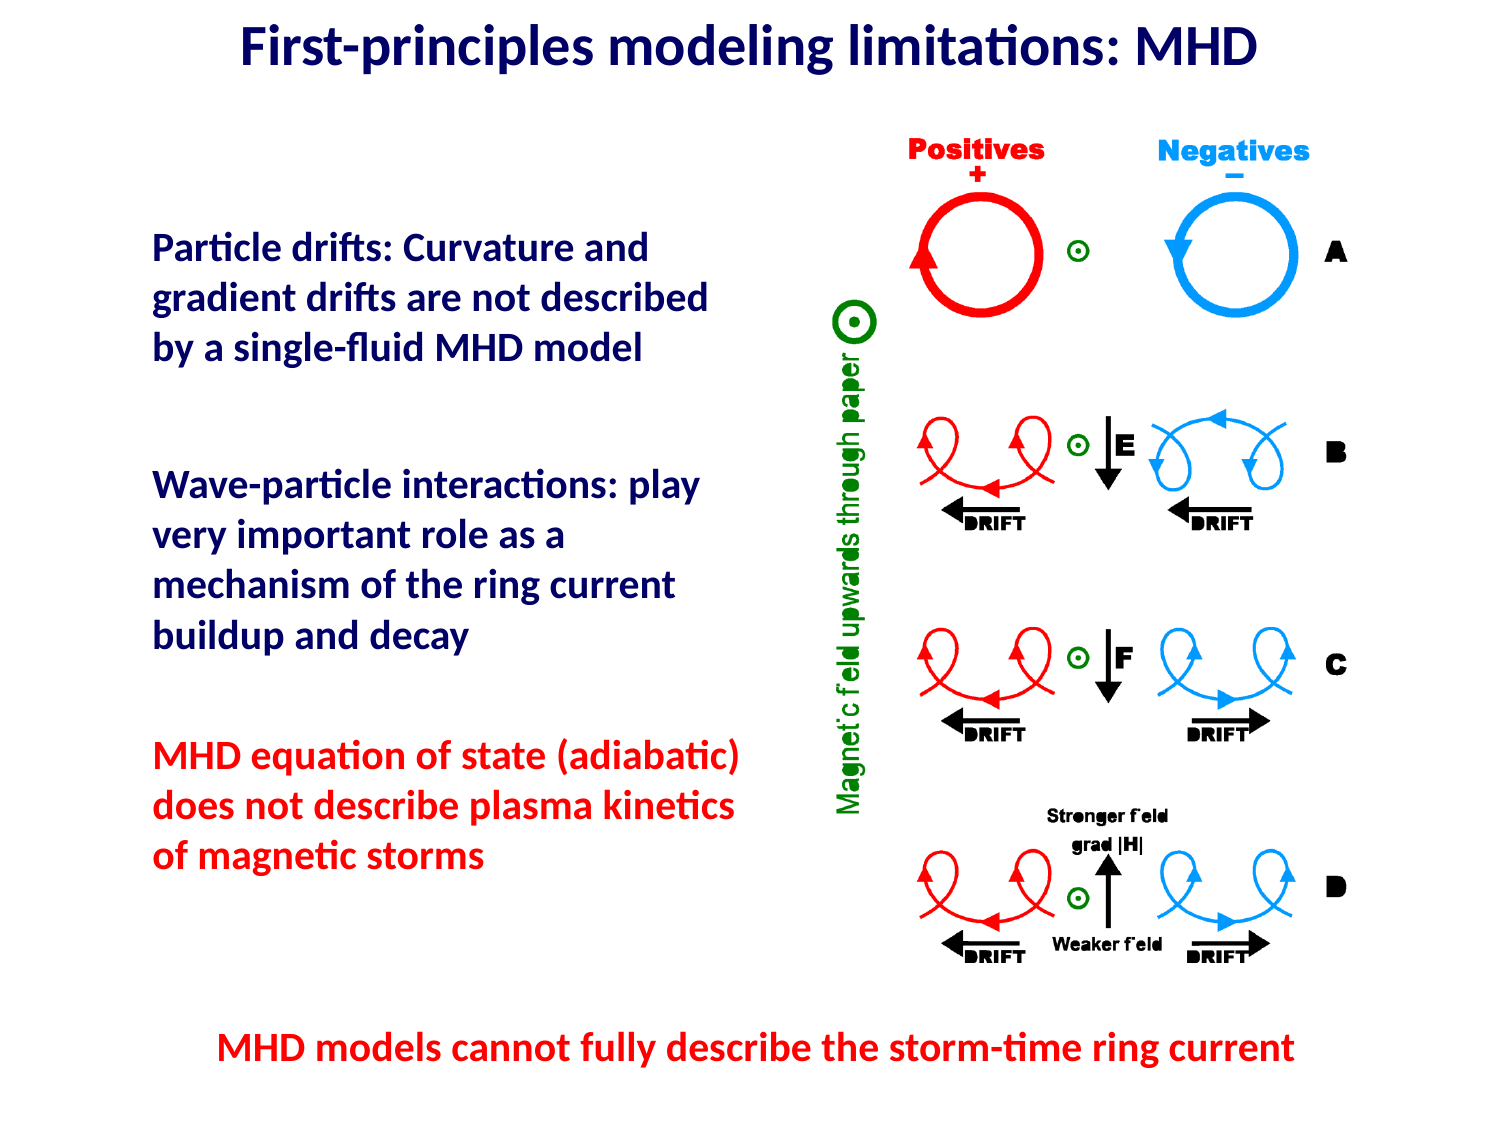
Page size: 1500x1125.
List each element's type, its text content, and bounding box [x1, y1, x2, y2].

picture [769, 137, 1408, 963]
text_box MHD equation of state (adiabatic) does not describe plasma kinetics of magnetic storms [137, 720, 764, 886]
text_box Particle drifts: Curvature and gradient drifts are not described by a single-fluid MHD model [137, 212, 738, 378]
text_box MHD models cannot fully describe the storm-time ring current [24, 1012, 1488, 1078]
text_box Wave-particle interactions: play very important role as a mechanism of the ring current buildup and decay [137, 449, 725, 665]
text_box First-principles modeling limitations: MHD [74, 0, 1425, 85]
